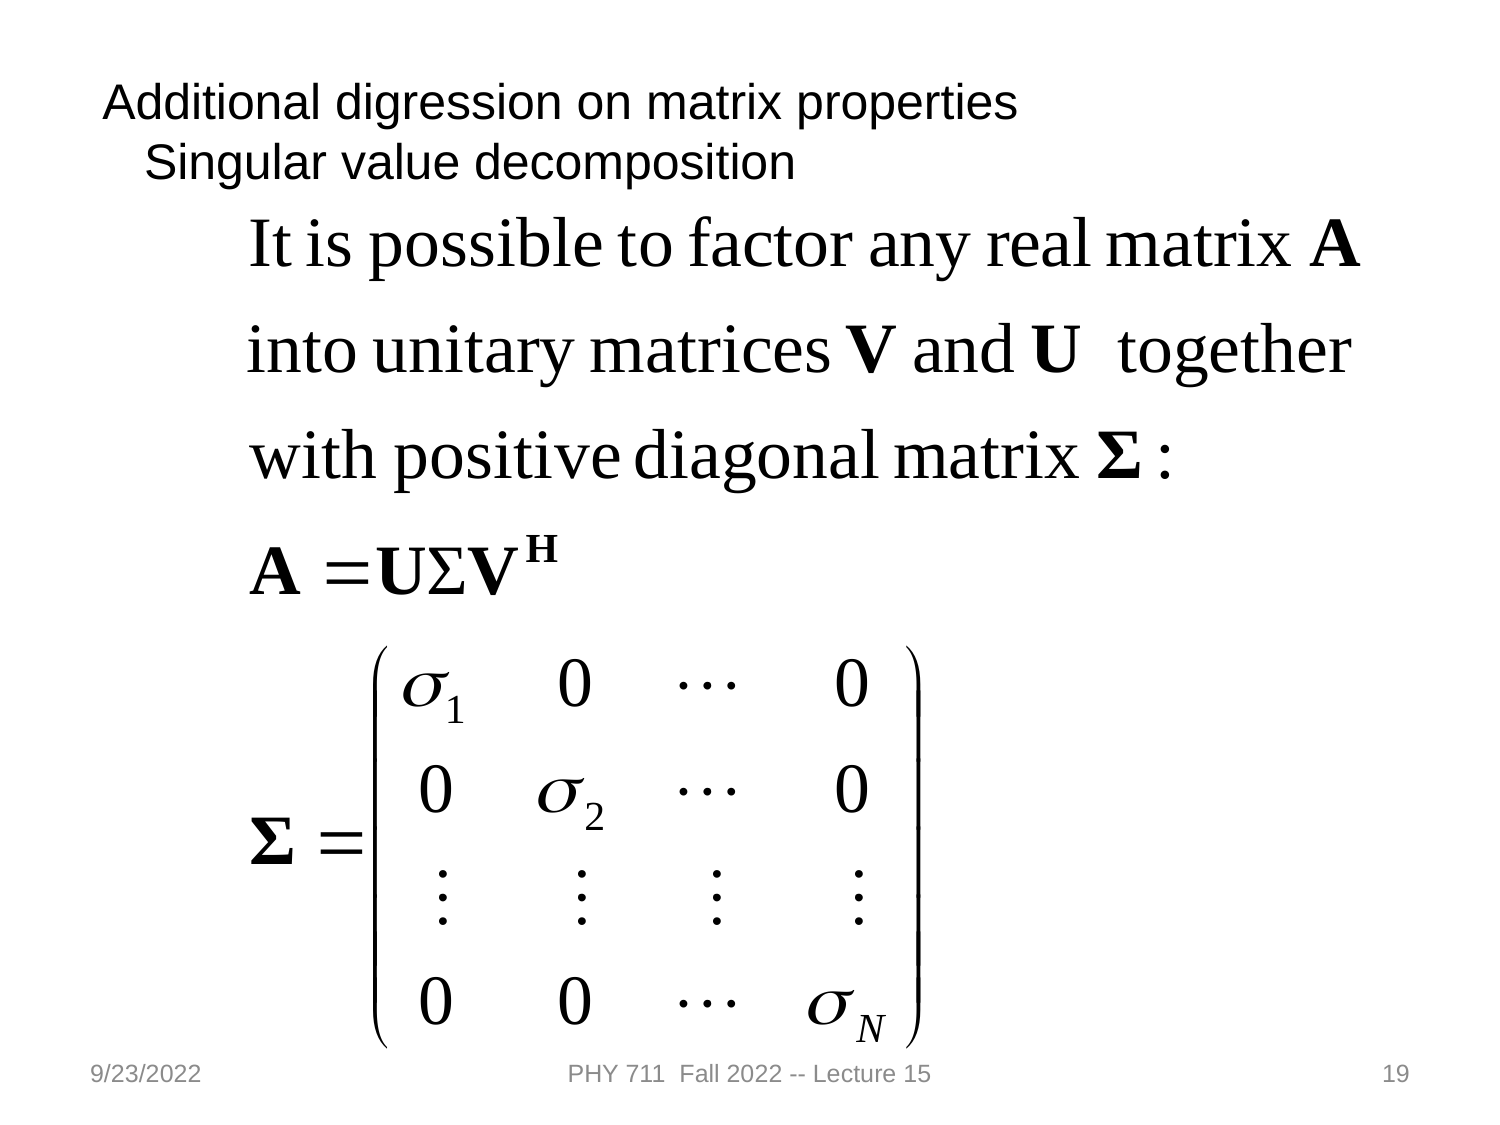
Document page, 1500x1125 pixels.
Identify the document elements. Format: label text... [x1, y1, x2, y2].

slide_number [75, 1042, 425, 1103]
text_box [237, 201, 1390, 1063]
text_box Additional digression on matrix properties Singular value decomposition [87, 62, 1350, 198]
slide_number 19 [1074, 1042, 1425, 1103]
footer PHY 711 Fall 2022 -- Lecture 15 [512, 1071, 988, 1103]
